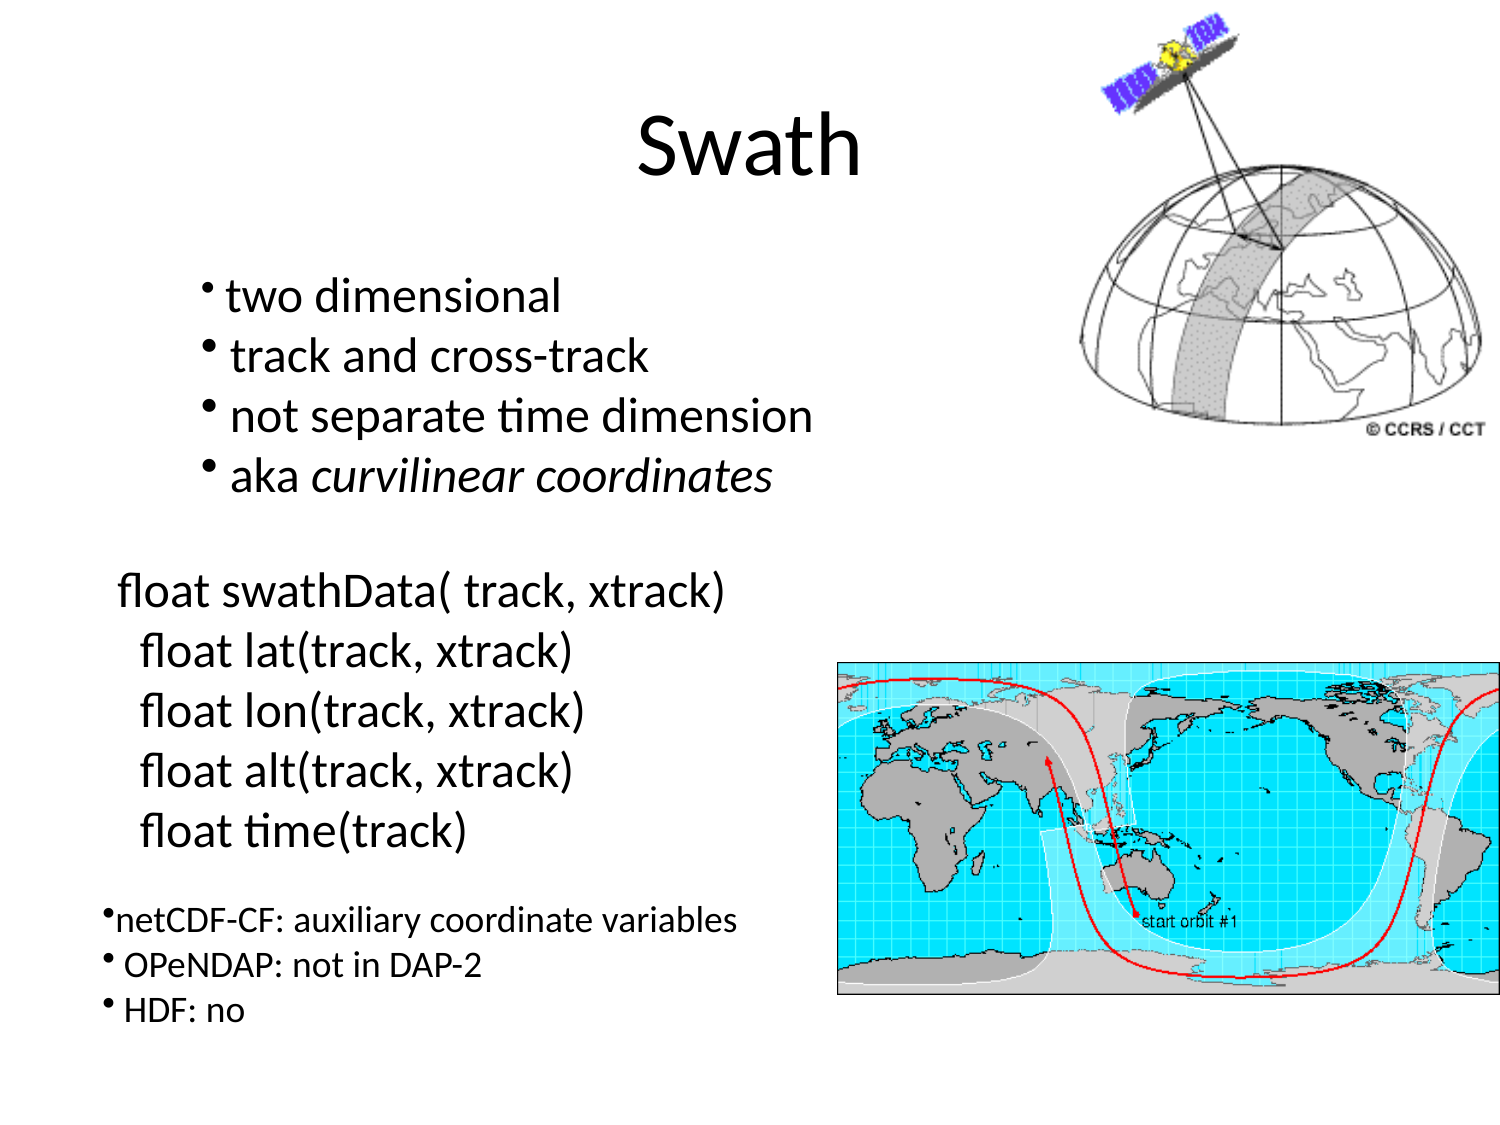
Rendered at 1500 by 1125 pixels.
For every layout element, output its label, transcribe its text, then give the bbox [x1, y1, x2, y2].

text_box float swathData( track, xtrack) float lat(track, xtrack) float lon(track, xtrack) float alt(track, xtrack) float time(track) [102, 549, 742, 865]
title Swath [75, 45, 1069, 233]
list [1074, 0, 1488, 438]
text_box two dimensional track and cross-track not separate time dimension aka curvilinear coordinates [186, 254, 829, 570]
text_box netCDF-CF: auxiliary coordinate variables OPeNDAP: not in DAP-2 HDF: no [87, 887, 838, 1038]
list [837, 662, 1500, 995]
